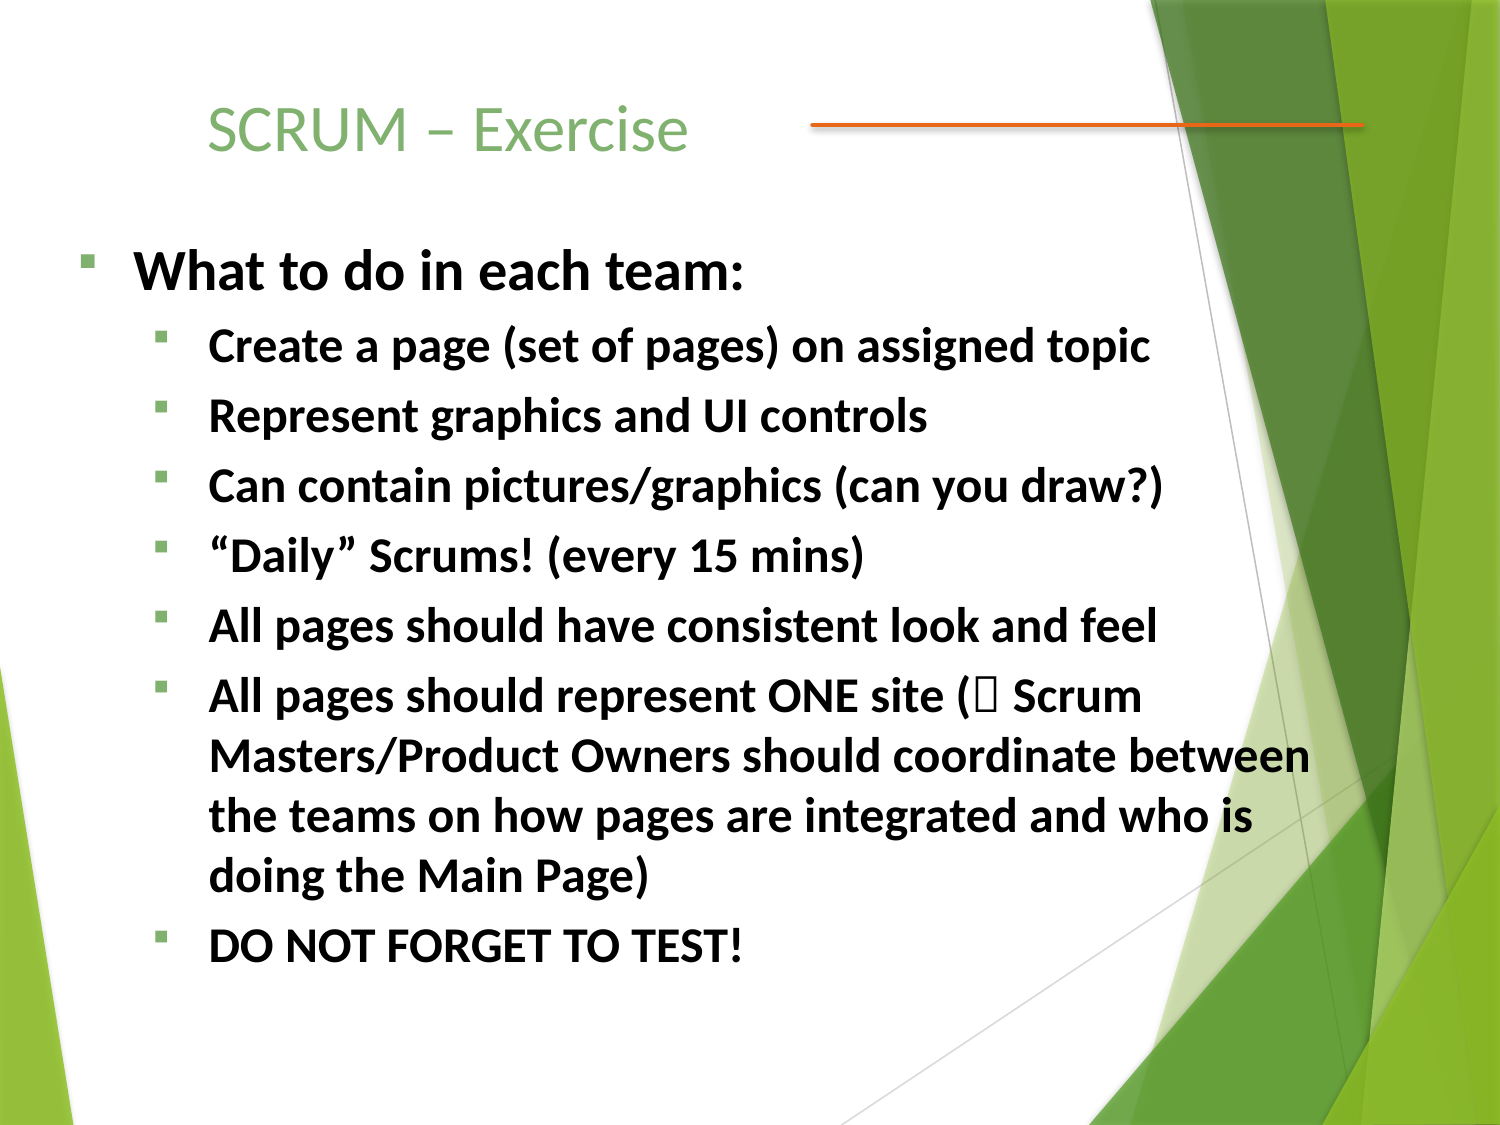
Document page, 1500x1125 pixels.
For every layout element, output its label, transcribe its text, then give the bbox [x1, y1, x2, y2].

text_box SCRUM – Exercise [192, 75, 1468, 175]
text_box What to do in each team: Create a page (set of pages) on assigned topic Represent graphics and UI controls Can contain pictures/graphics (can you draw?) “Daily” Scrums! (every 15 mins) All pages should have consistent look and feel All pages should represent ONE site ( Scrum Masters/Product Owners should coordinate between the teams on how pages are integrated and who is doing the Main Page) DO NOT FORGET TO TEST! [62, 224, 1338, 1038]
